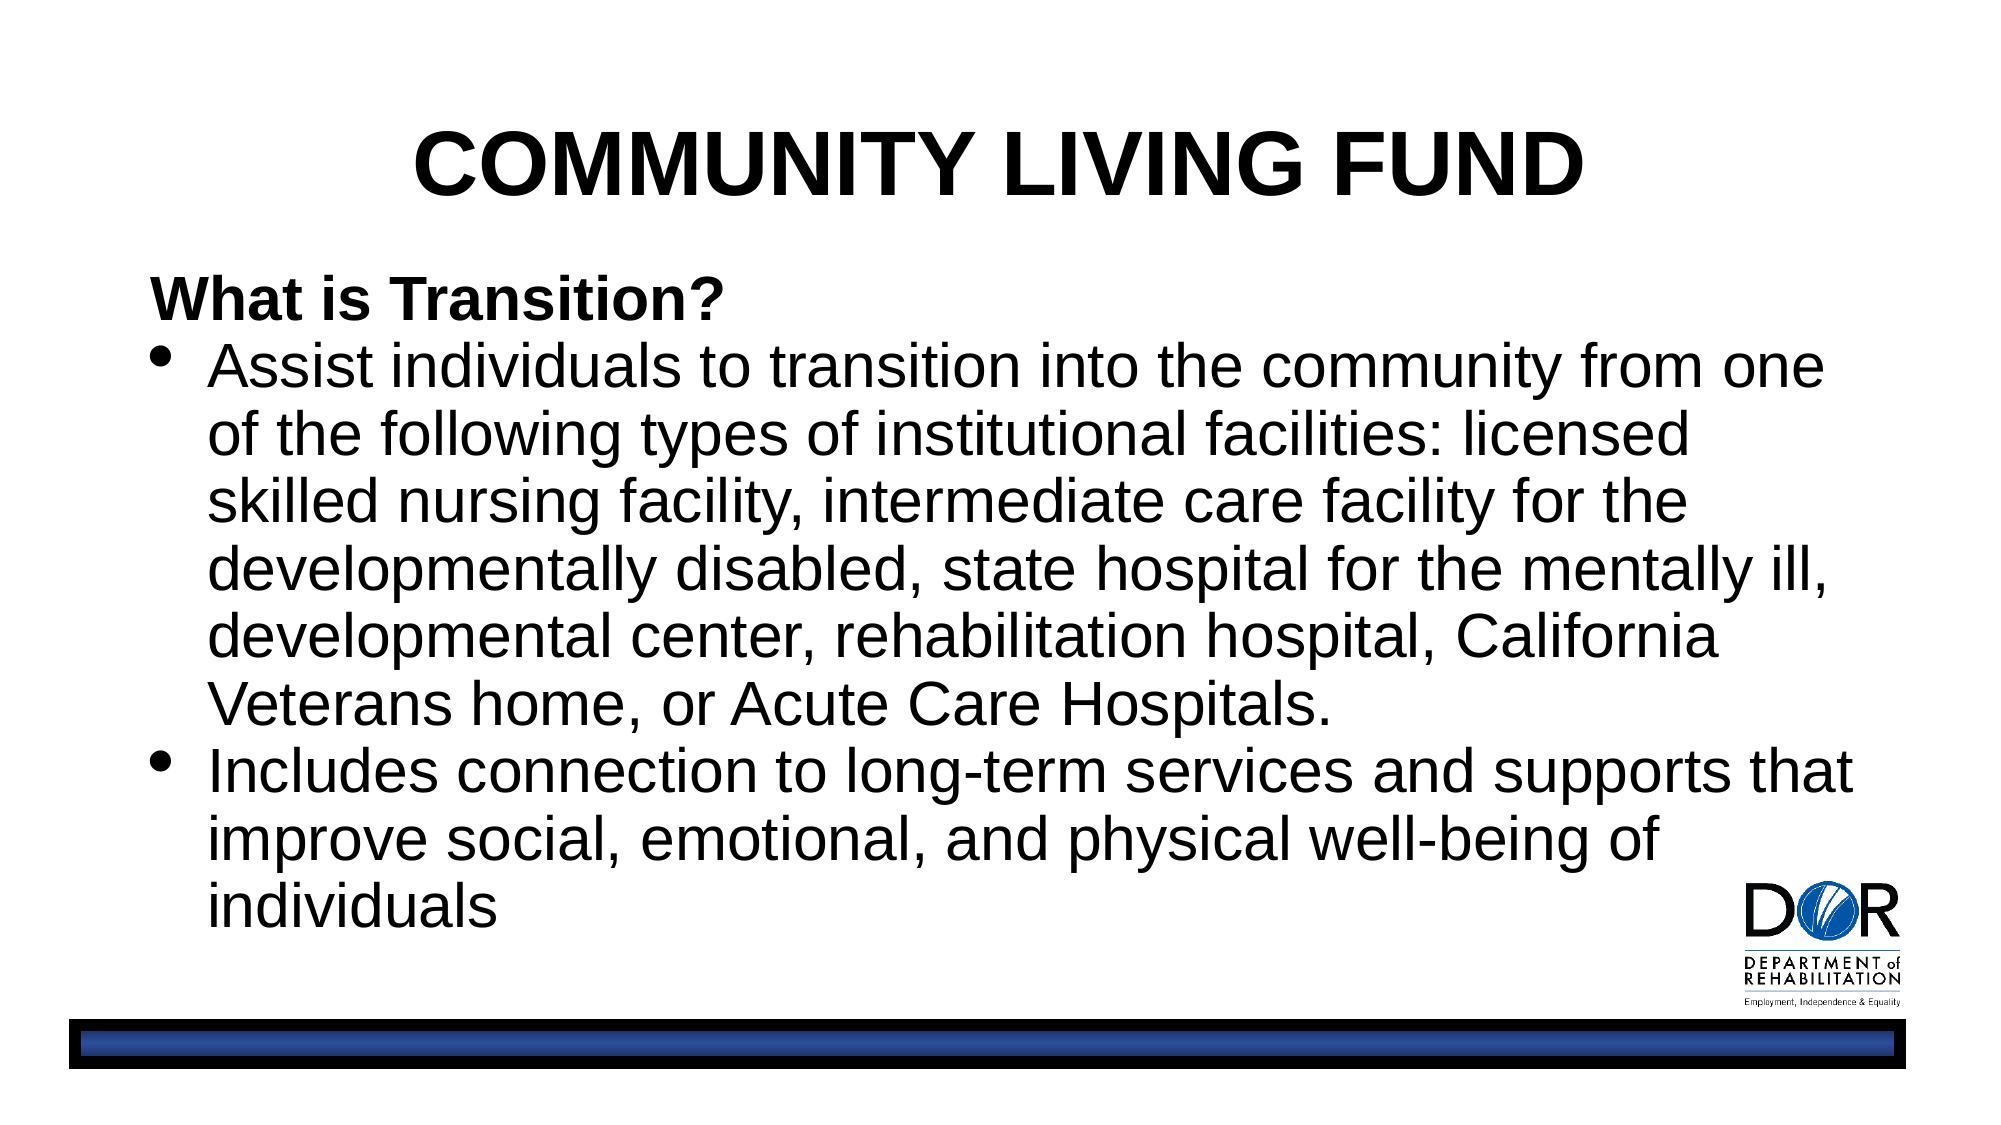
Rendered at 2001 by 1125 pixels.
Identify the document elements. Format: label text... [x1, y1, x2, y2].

picture [1745, 881, 1900, 1007]
list What is Transition? Assist individuals to transition into the community from one of the following types of institutional facilities: licensed skilled nursing facility, intermediate care facility for the developmentally disabled, state hospital for the mentally ill, developmental center, rehabilitation hospital, California Veterans home, or Acute Care Hospitals. Includes connection to long-term services and supports that improve social, emotional, and physical well-being of individuals [135, 259, 1886, 897]
text_box [75, 1025, 1900, 1063]
title COMMUNITY LIVING FUND [137, 56, 1863, 259]
